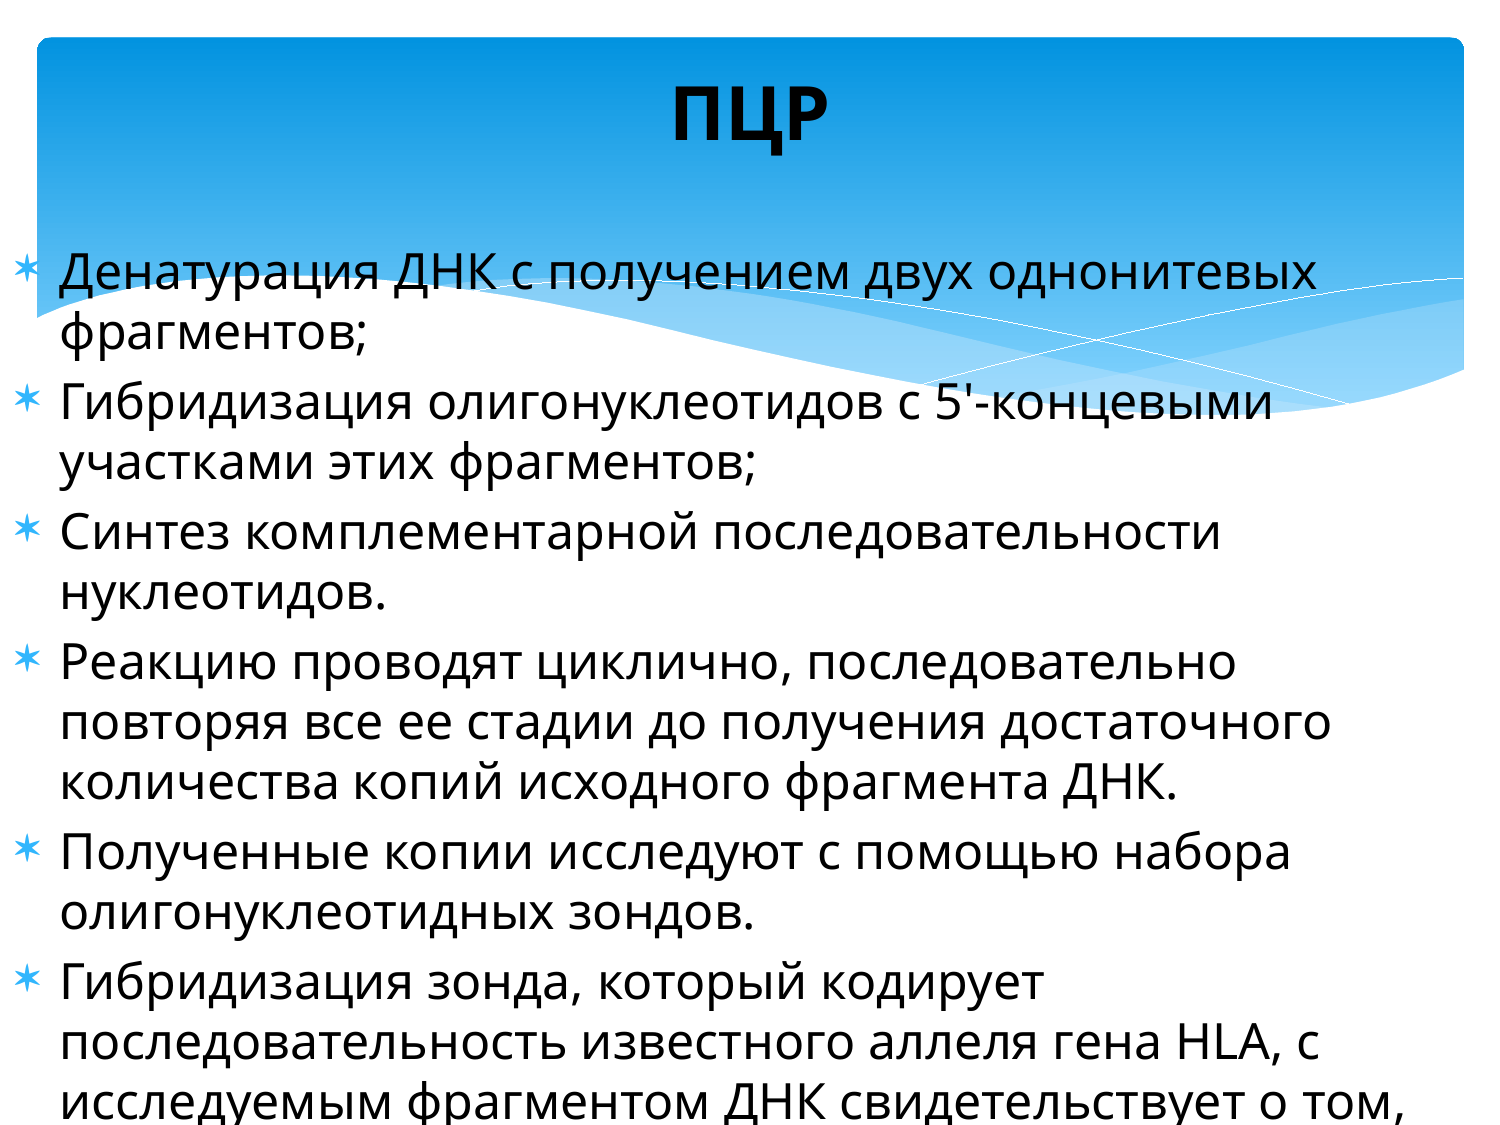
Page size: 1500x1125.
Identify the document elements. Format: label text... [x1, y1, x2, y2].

title ПЦР [0, 7, 1500, 213]
list Денатурация ДНК с получением двух однонитевых фрагментов; Гибридизация олигонуклеотидов с 5'-концевыми участками этих фрагментов; Синтез комплементарной последовательности нуклеотидов. Реакцию проводят циклично, последовательно повторяя все ее стадии до получения достаточного количества копий исходного фрагмента ДНК. Полученные копии исследуют с помощью набора олигонуклеотидных зондов. Гибридизация зонда, который кодирует последовательность известного аллеля гена HLA, с исследуемым фрагментом ДНК свидетельствует о том, что в геноме исследуемого содержится данный аллель. [0, 231, 1495, 970]
